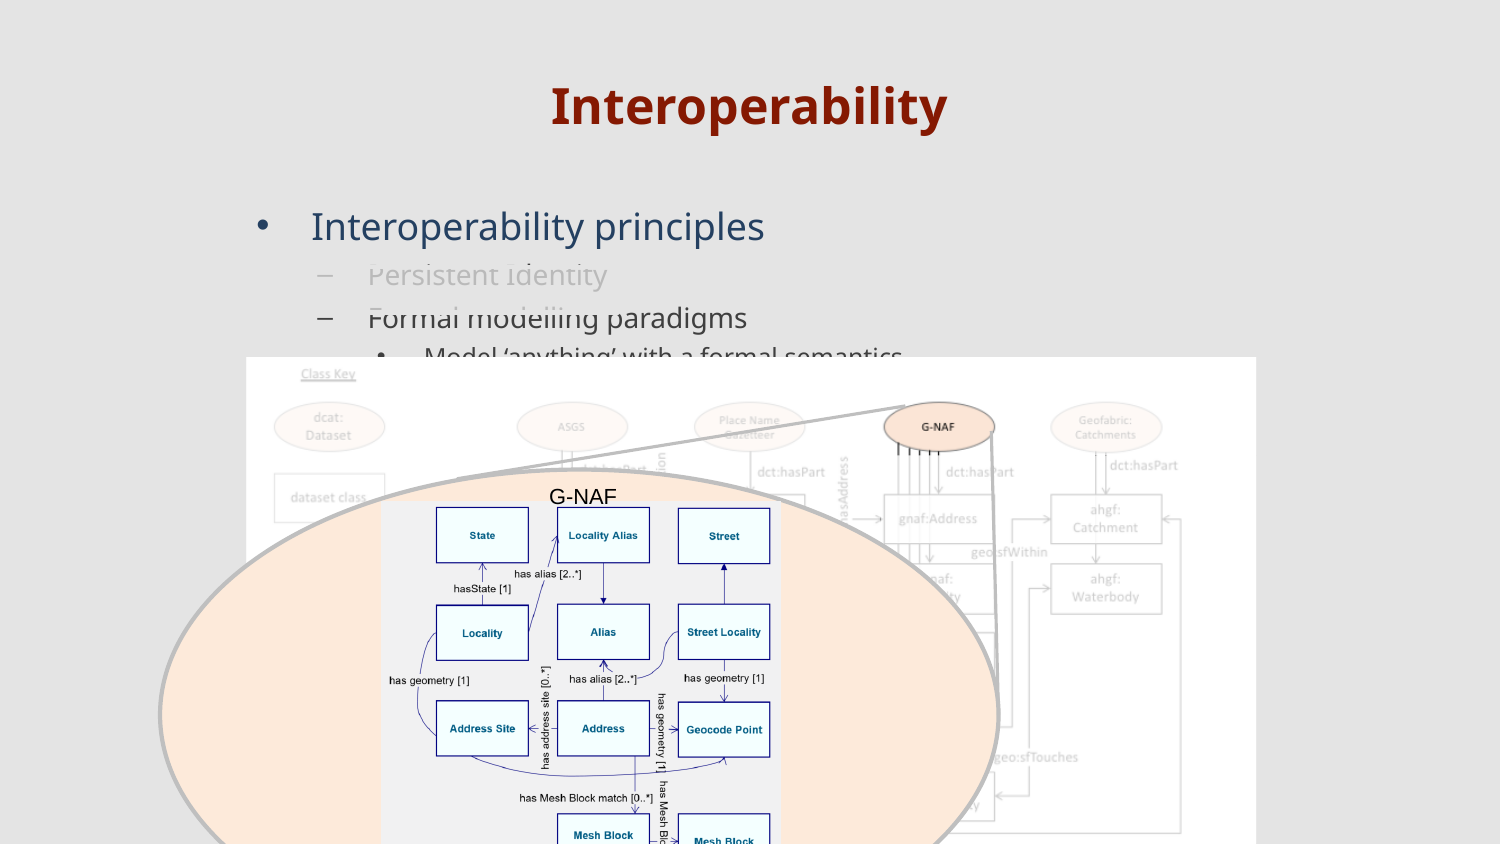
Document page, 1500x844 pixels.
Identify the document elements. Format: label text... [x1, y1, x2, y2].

text_box [157, 568, 240, 844]
title Interoperability [75, 33, 1425, 175]
picture [245, 356, 1257, 844]
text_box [991, 430, 999, 716]
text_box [456, 405, 906, 479]
list Interoperability principles Persistent Identity Formal modelling paradigms Model ‘anything’ with a formal semantics Create overarching models Create detailed, nested models LOC-I model & individual dataset models [243, 196, 1257, 357]
text_box [286, 265, 620, 315]
